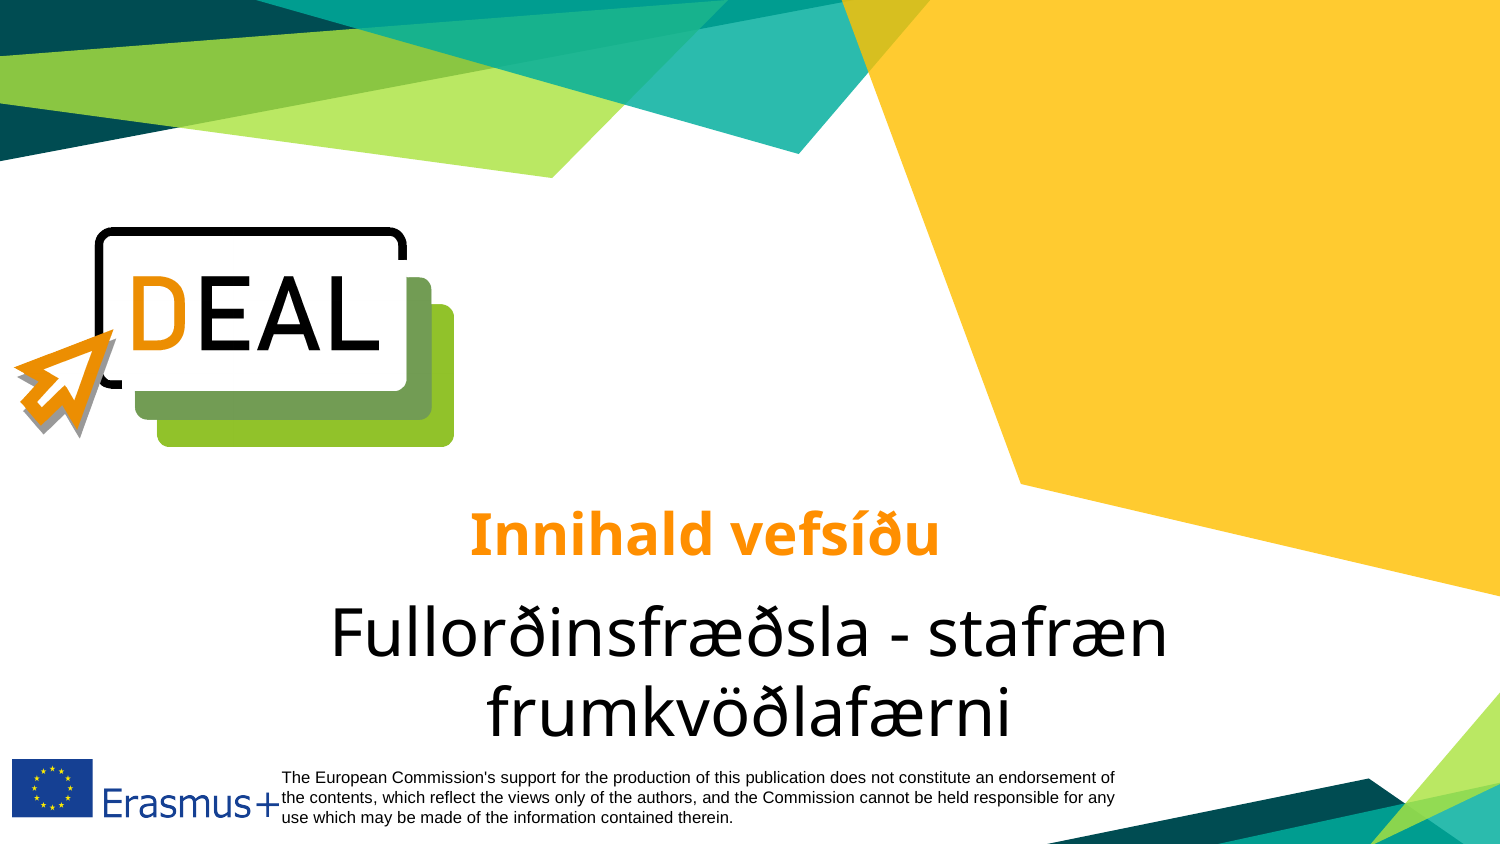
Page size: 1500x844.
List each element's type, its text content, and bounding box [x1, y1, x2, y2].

picture [12, 759, 279, 818]
text_box Fullorðinsfræðsla - stafræn frumkvöðlafærni [55, 574, 1445, 766]
text_box Innihald vefsíðu [455, 489, 1035, 575]
picture [13, 227, 455, 447]
